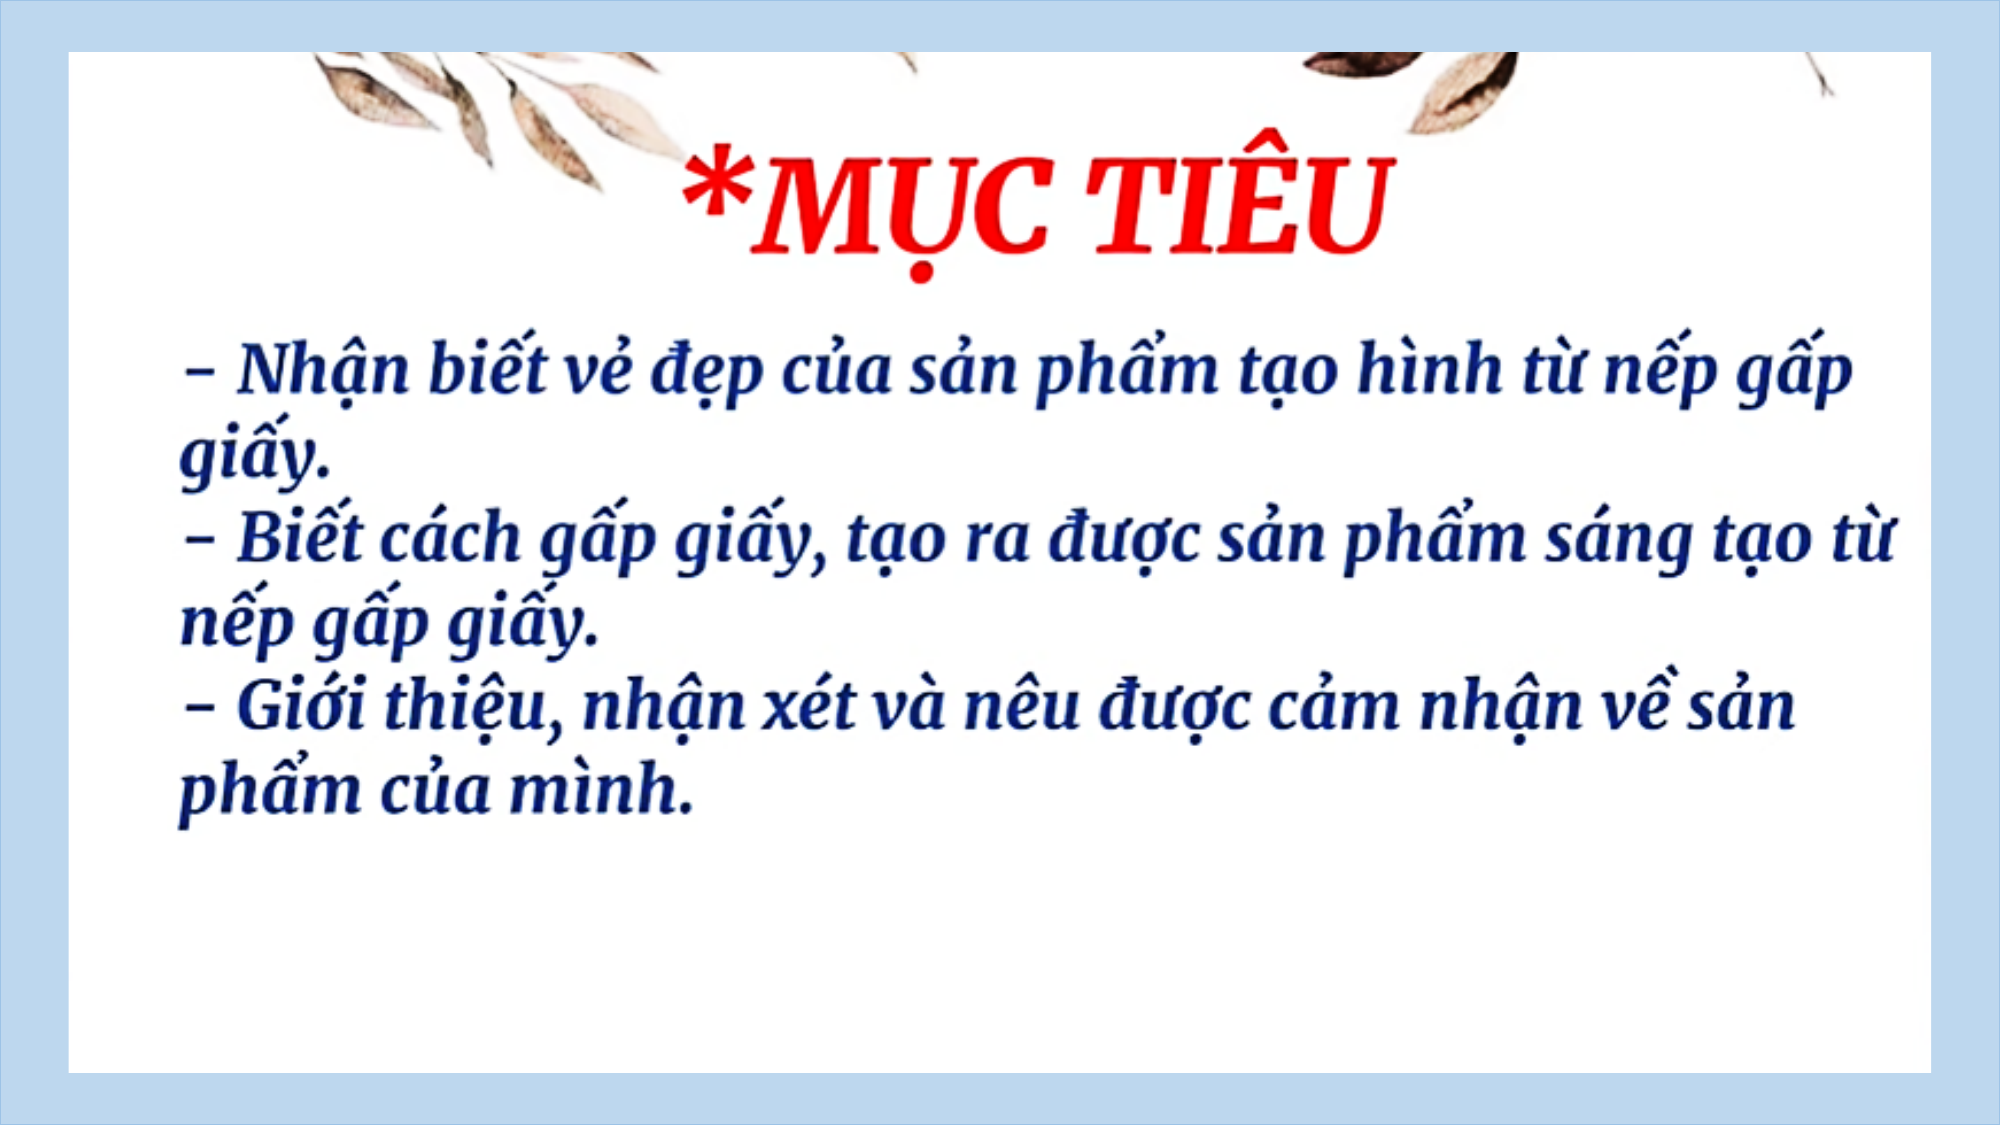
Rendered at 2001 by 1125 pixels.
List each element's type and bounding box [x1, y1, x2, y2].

text_box [0, 0, 2000, 1125]
